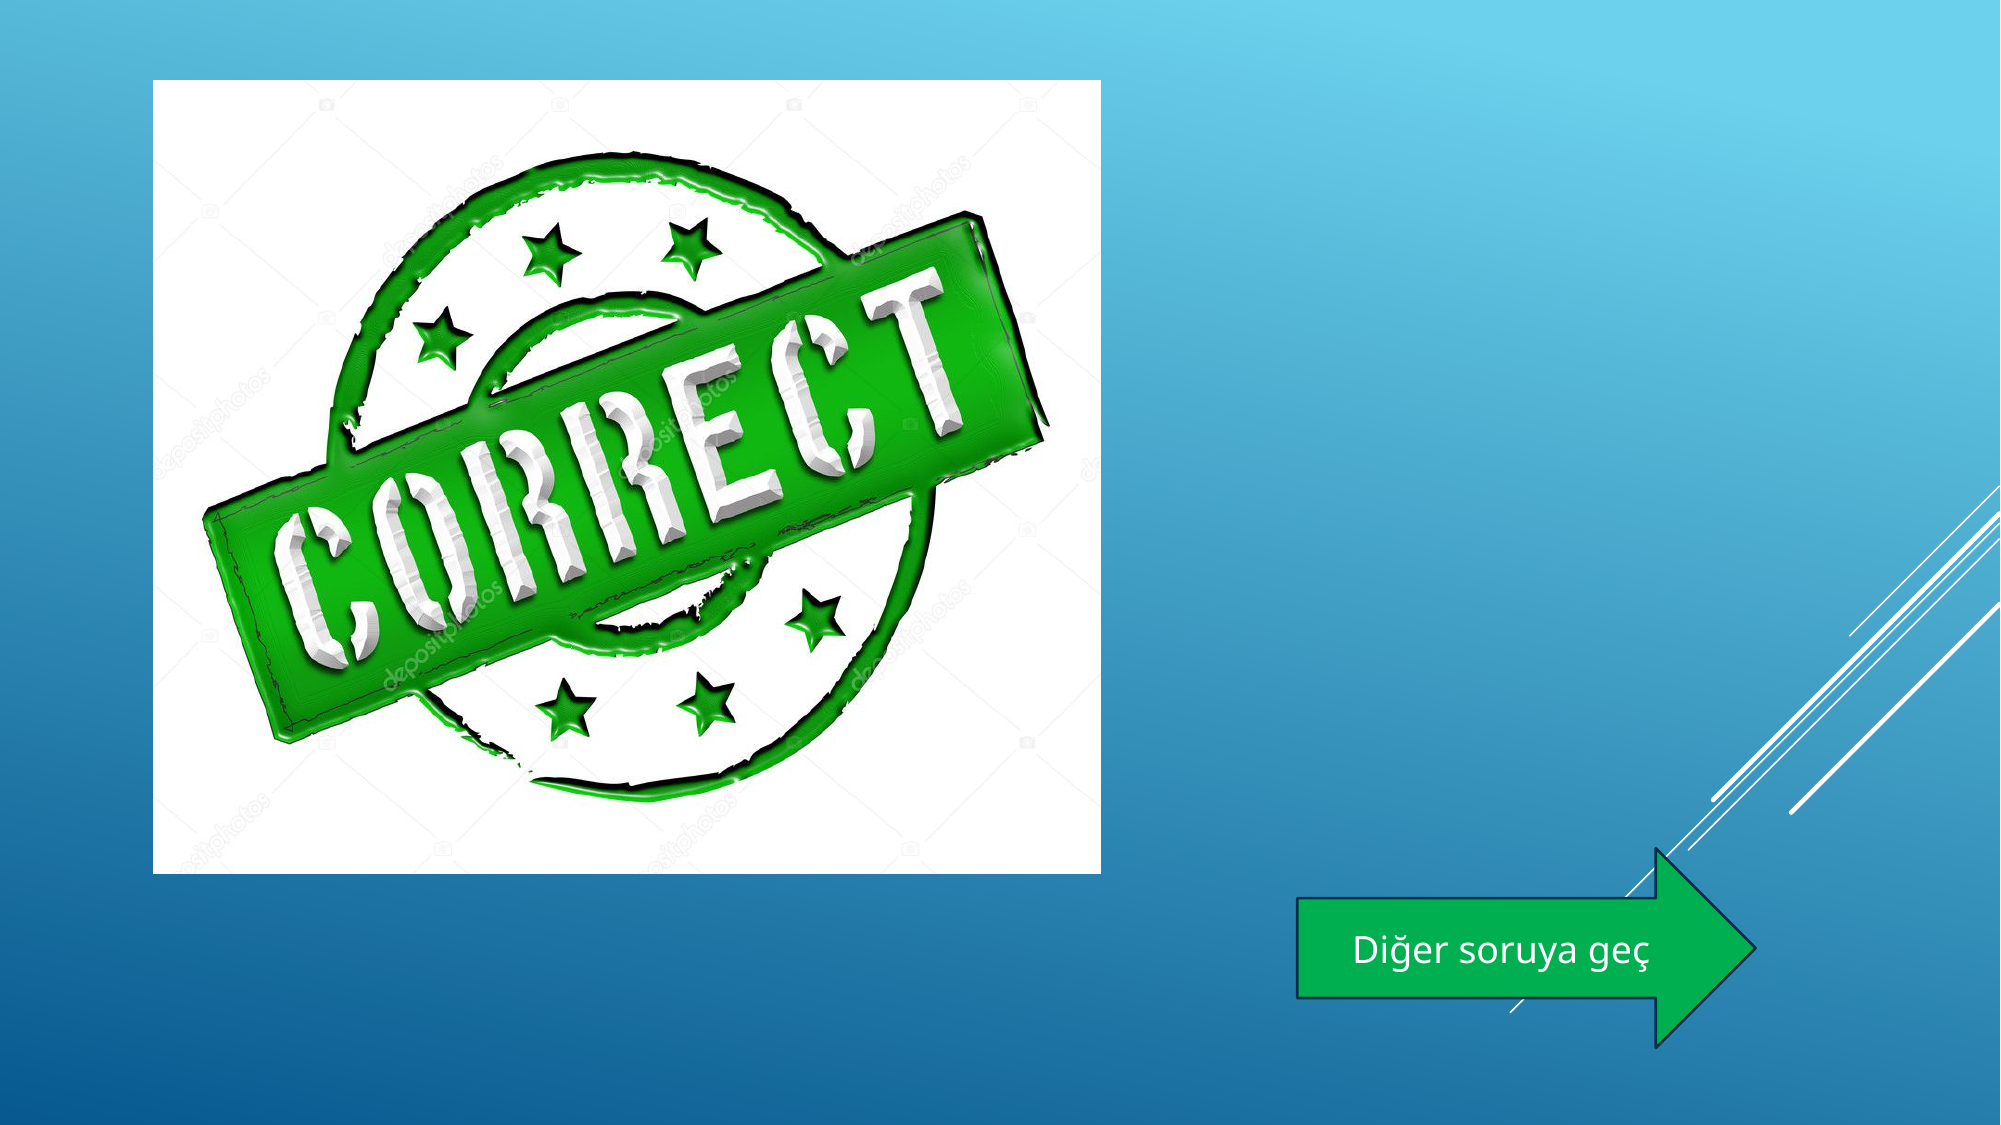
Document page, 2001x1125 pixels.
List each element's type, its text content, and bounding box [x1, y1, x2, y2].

text_box Diğer soruya geç [1295, 847, 1757, 1050]
picture [153, 79, 1101, 874]
